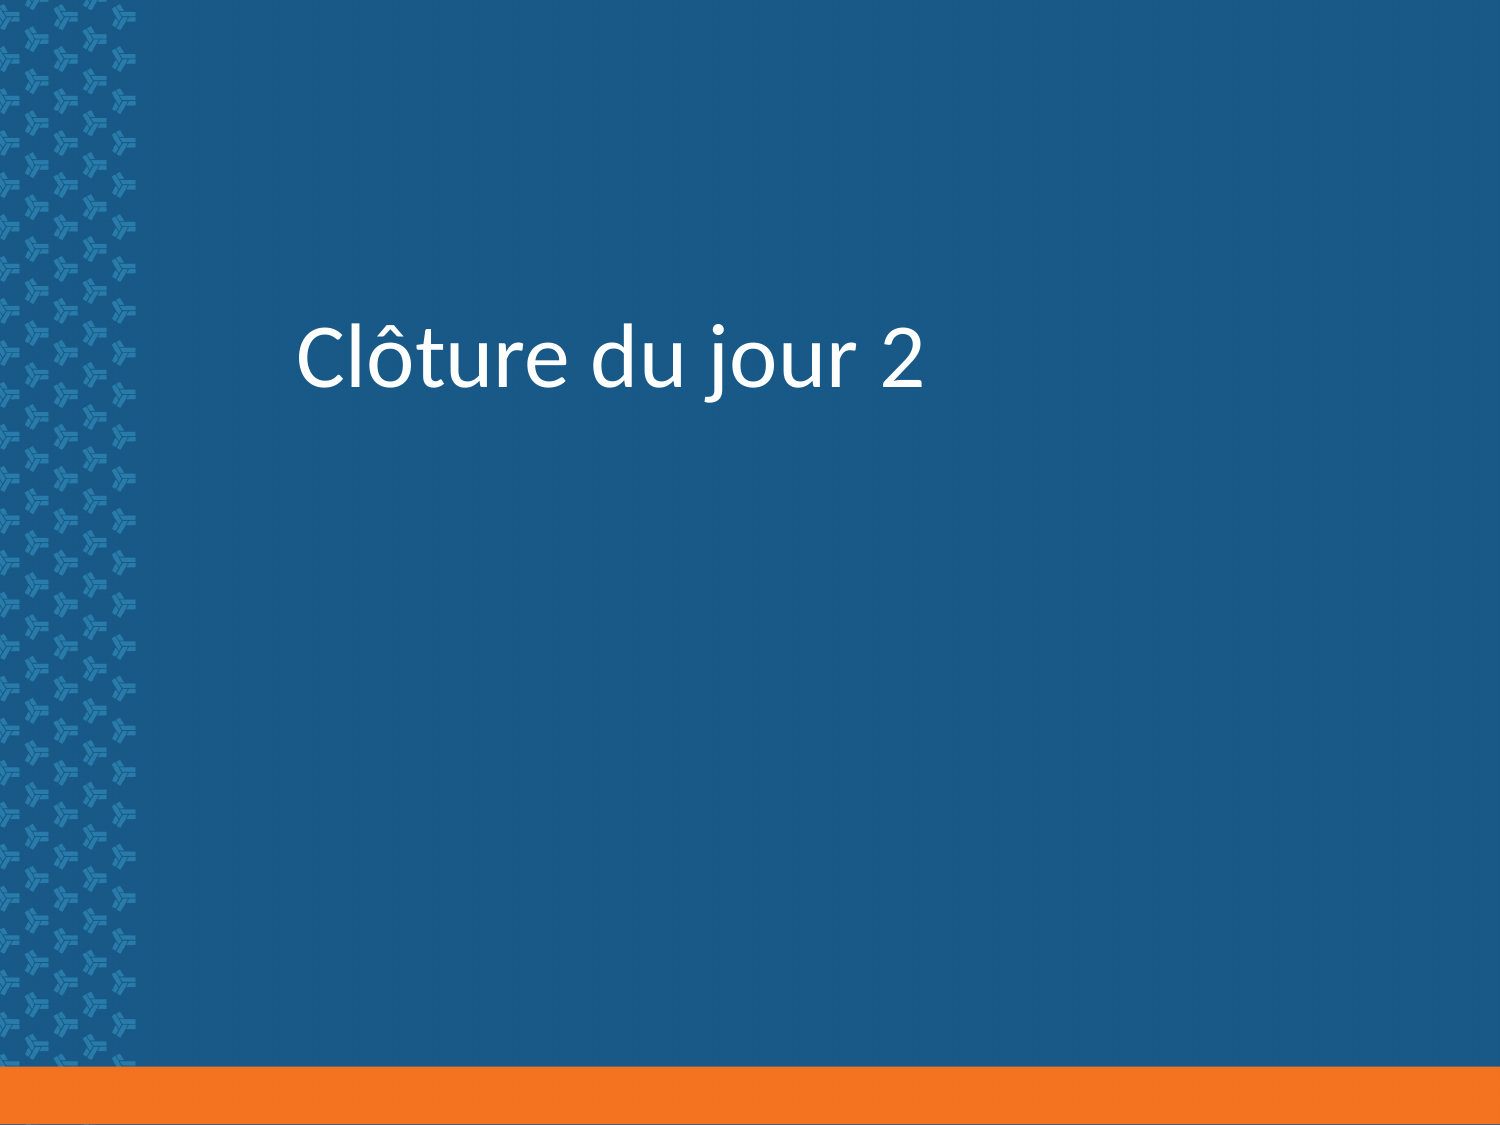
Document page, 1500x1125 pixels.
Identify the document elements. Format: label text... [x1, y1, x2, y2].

picture [0, 0, 1500, 1125]
title Clôture du jour 2 [281, 222, 1419, 479]
